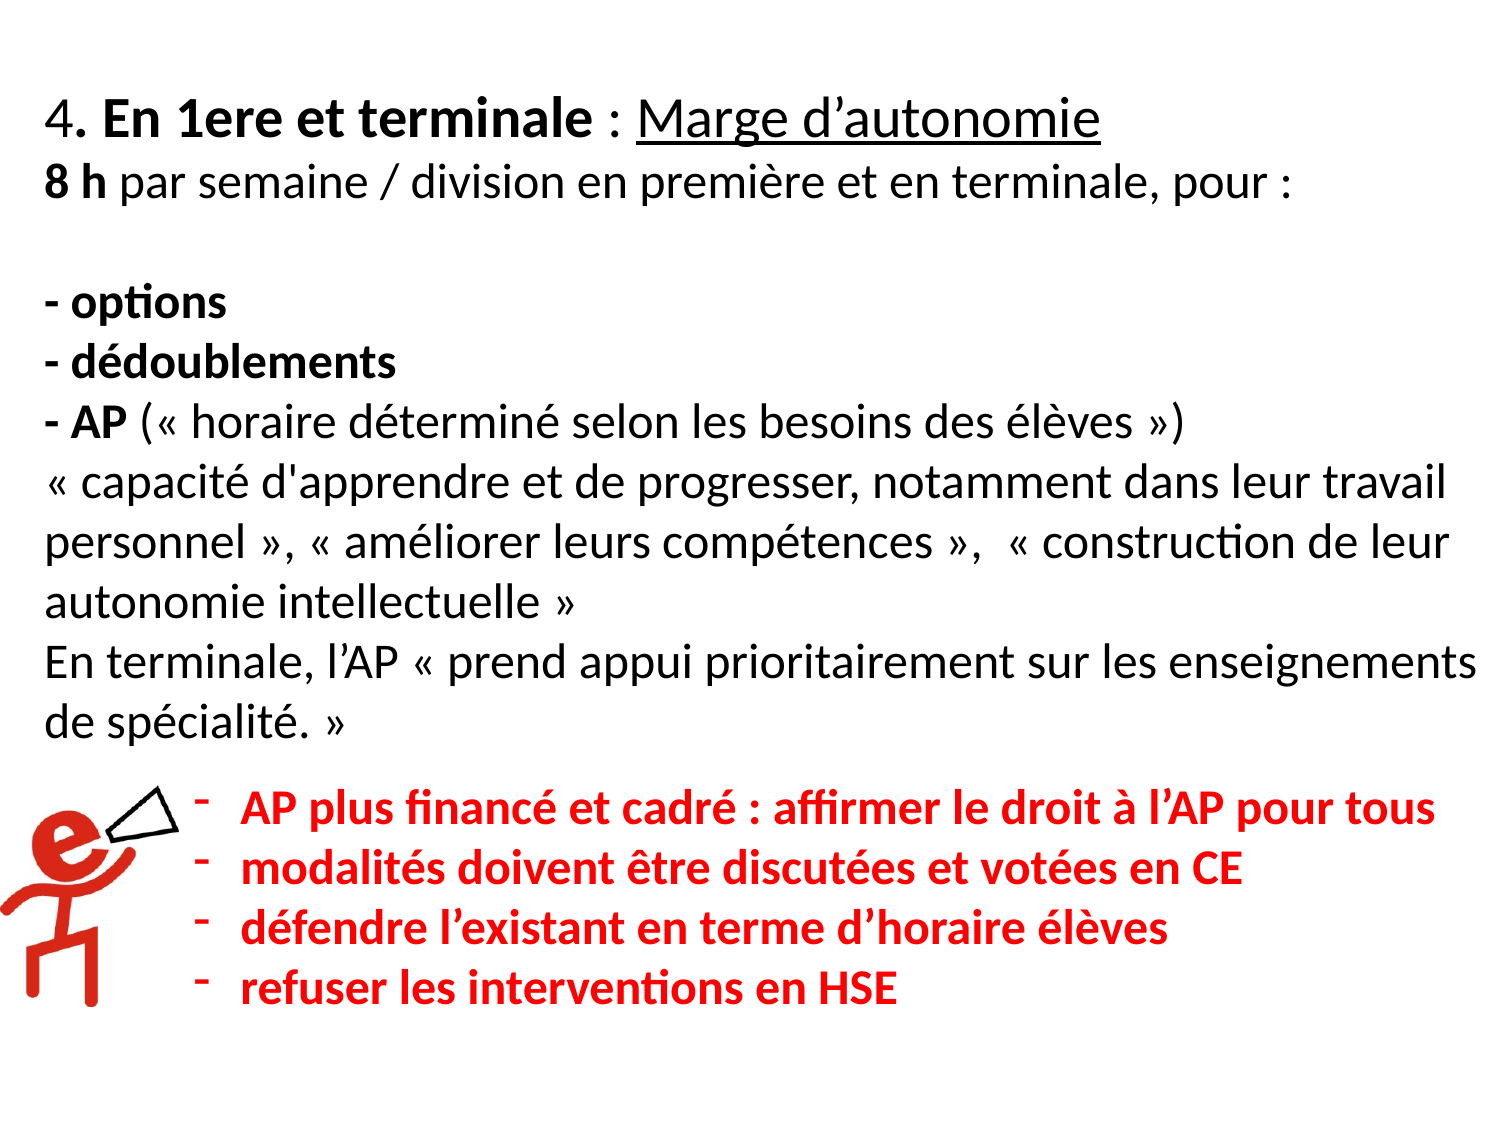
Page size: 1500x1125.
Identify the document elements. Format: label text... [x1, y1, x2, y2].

picture [0, 784, 179, 1008]
text_box 4. En 1ere et terminale : Marge d’autonomie 8 h par semaine / division en première et en terminale, pour : - options - dédoublements - AP (« horaire déterminé selon les besoins des élèves ») « capacité d'apprendre et de progresser, notamment dans leur travail personnel », « améliorer leurs compétences », « construction de leur autonomie intellectuelle » En terminale, l’AP « prend appui prioritairement sur les enseignements de spécialité. » [29, 71, 1500, 1125]
text_box AP plus financé et cadré : affirmer le droit à l’AP pour tous modalités doivent être discutées et votées en CE défendre l’existant en terme d’horaire élèves refuser les interventions en HSE [178, 767, 1459, 1023]
